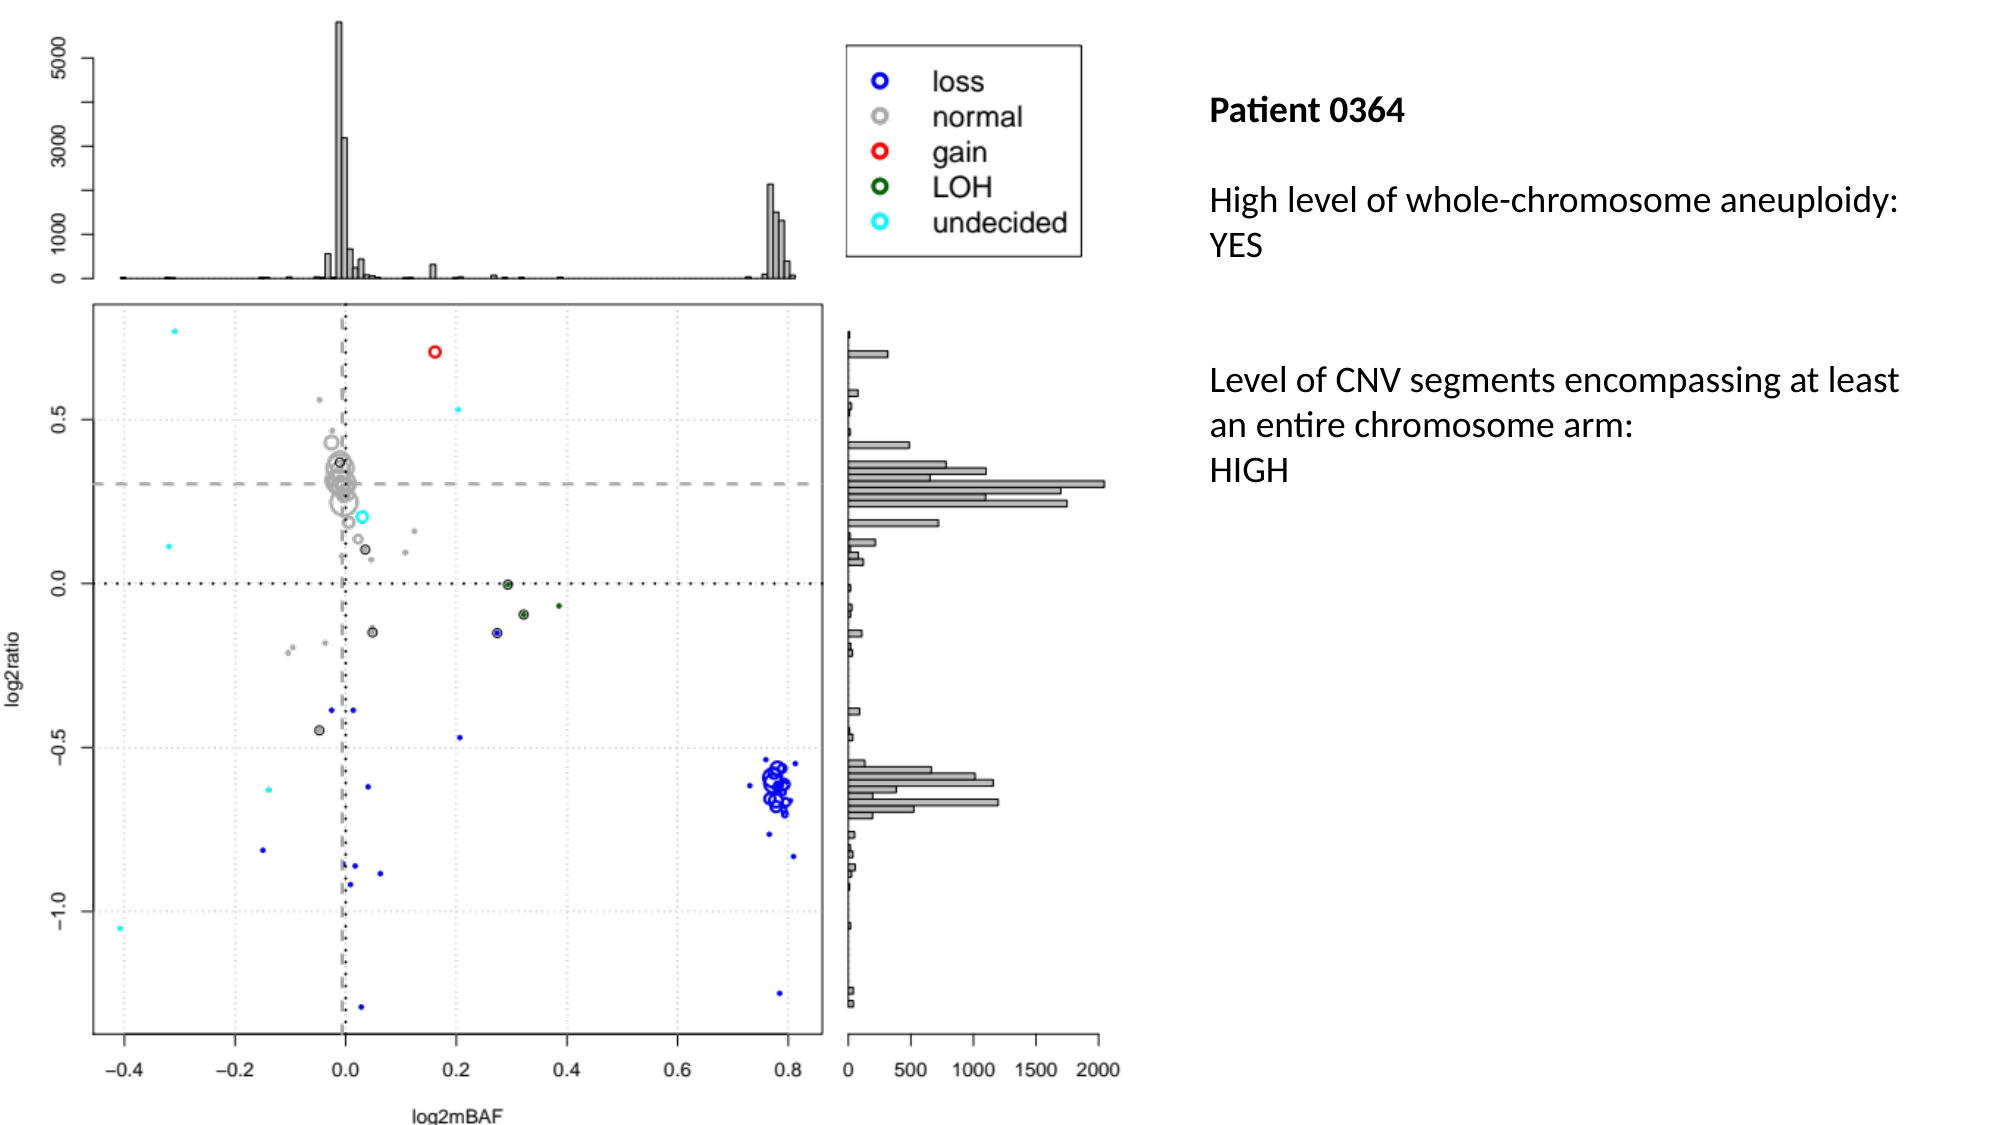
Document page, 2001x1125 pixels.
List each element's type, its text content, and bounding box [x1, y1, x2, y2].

picture [0, 0, 1125, 1125]
text_box Patient 0364 High level of whole-chromosome aneuploidy: YES Level of CNV segments encompassing at least an entire chromosome arm: HIGH [1194, 77, 1933, 498]
